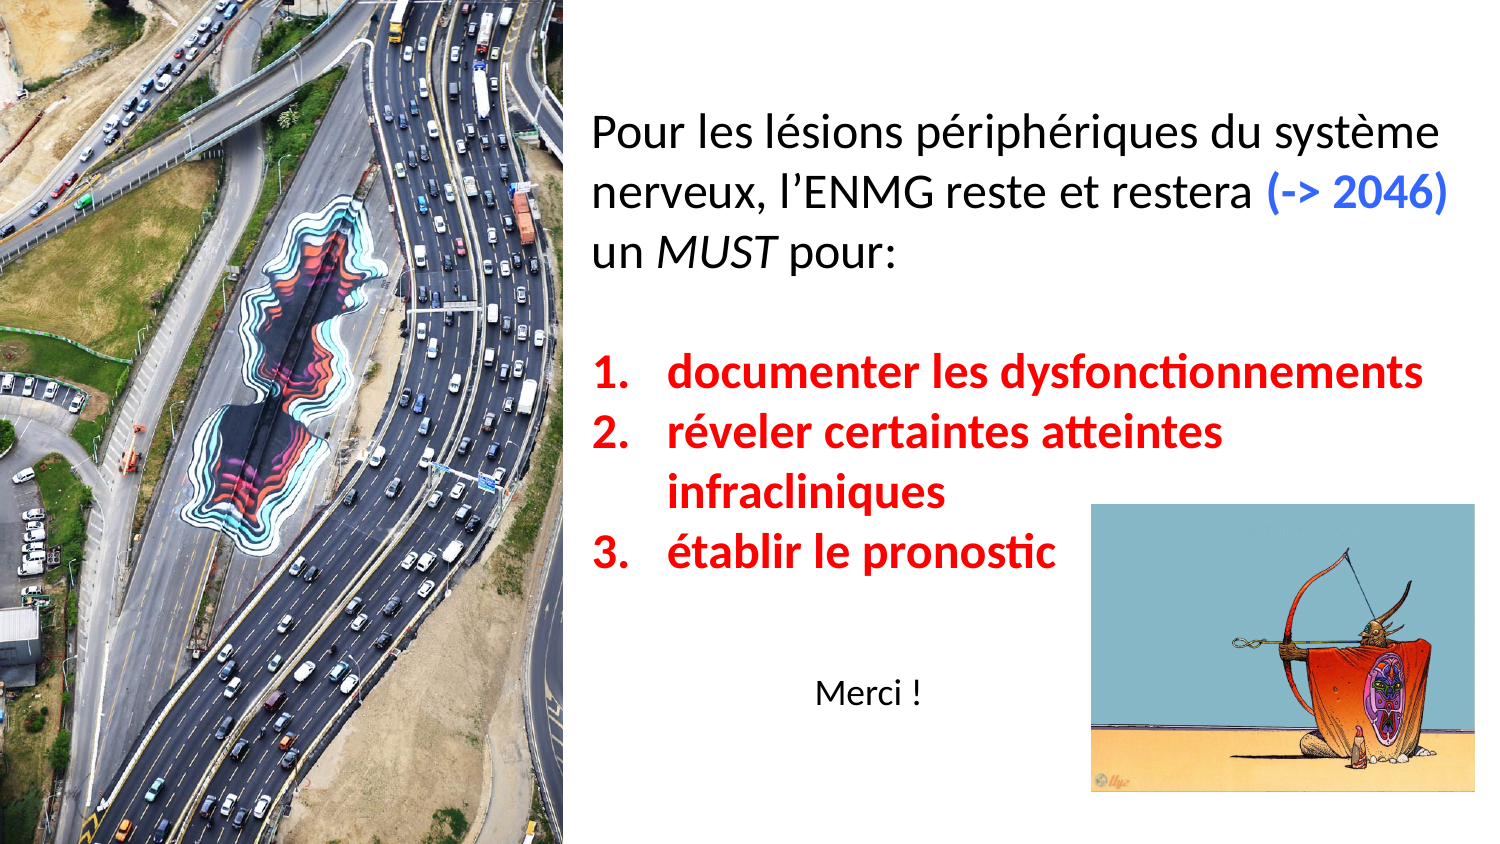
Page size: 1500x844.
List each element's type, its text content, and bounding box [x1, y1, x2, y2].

text_box Merci ! [799, 660, 938, 720]
picture [0, 0, 563, 844]
picture [1091, 503, 1476, 792]
text_box Pour les lésions périphériques du système nerveux, l’ENMG reste et restera (-> 2046) un MUST pour: documenter les dysfonctionnements réveler certaintes atteintes infracliniques établir le pronostic [577, 91, 1475, 587]
